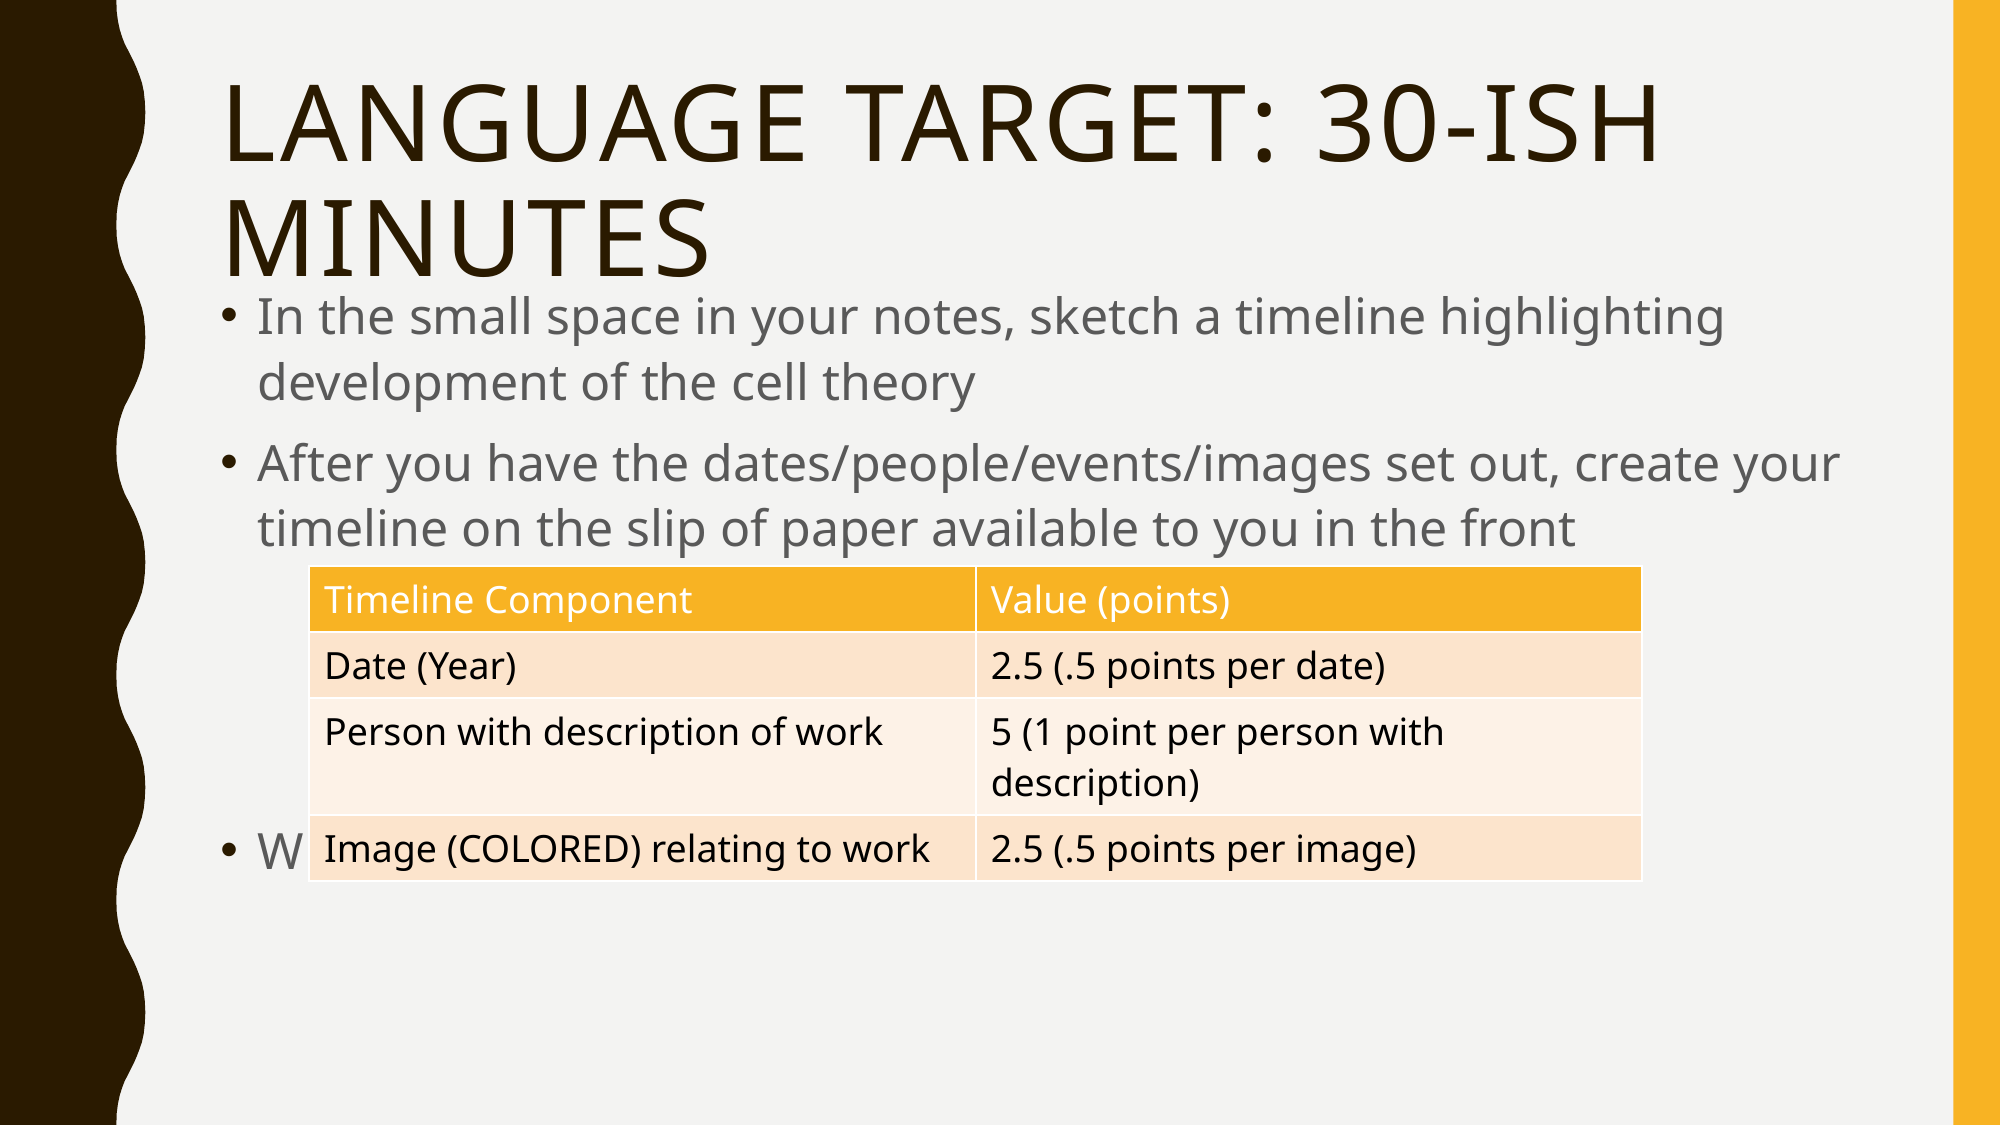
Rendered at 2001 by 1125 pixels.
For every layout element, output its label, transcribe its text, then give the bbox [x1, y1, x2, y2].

table_header Timeline Component [310, 567, 975, 631]
title Language target: 30-ish minutes [205, 62, 1875, 270]
list In the small space in your notes, sketch a timeline highlighting development of the cell theory After you have the dates/people/events/images set out, create your timeline on the slip of paper available to you in the front When done, work on microscope parts handout [205, 270, 1875, 983]
table_cell Image (COLORED) relating to work [310, 816, 975, 880]
table_header Value (points) [977, 567, 1641, 631]
table_cell Person with description of work [310, 699, 975, 814]
table_cell Date (Year) [310, 633, 975, 697]
table_cell 2.5 (.5 points per image) [977, 816, 1641, 880]
table_cell 5 (1 point per person with description) [977, 699, 1641, 814]
table_cell 2.5 (.5 points per date) [977, 633, 1641, 697]
